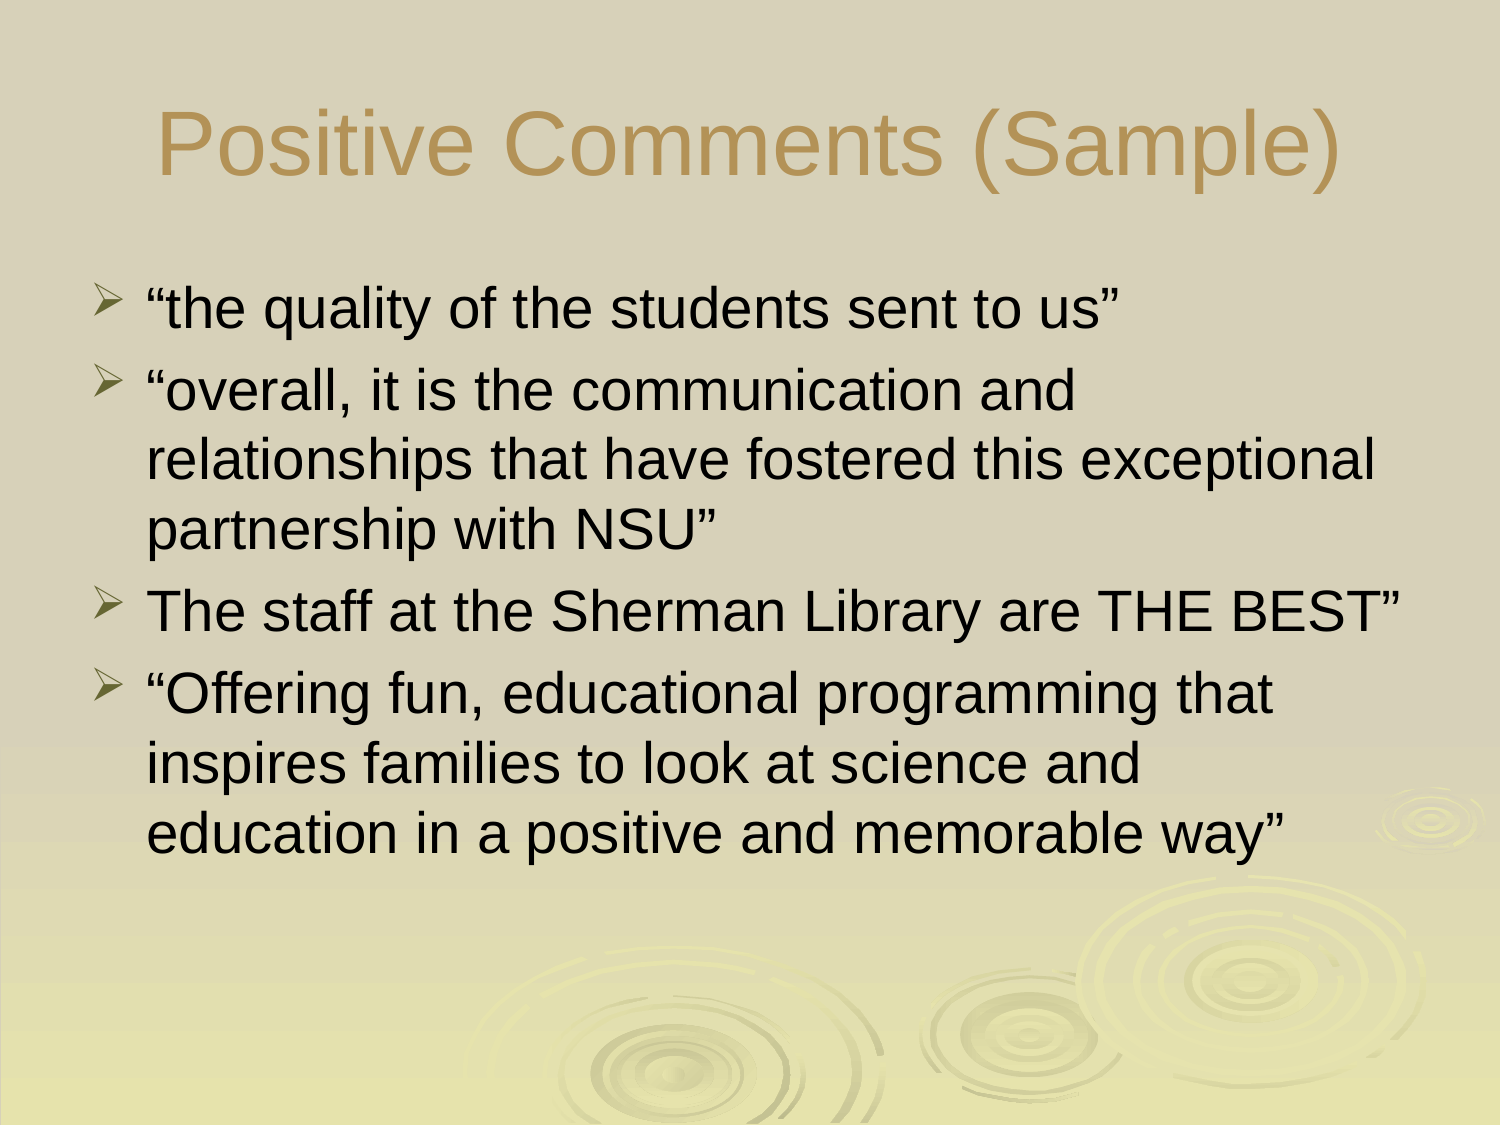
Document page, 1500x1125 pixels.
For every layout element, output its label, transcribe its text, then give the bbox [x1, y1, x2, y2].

list “the quality of the students sent to us” “overall, it is the communication and relationships that have fostered this exceptional partnership with NSU” The staff at the Sherman Library are THE BEST” “Offering fun, educational programming that inspires families to look at science and education in a positive and memorable way” [75, 262, 1425, 1005]
title Positive Comments (Sample) [75, 45, 1425, 233]
